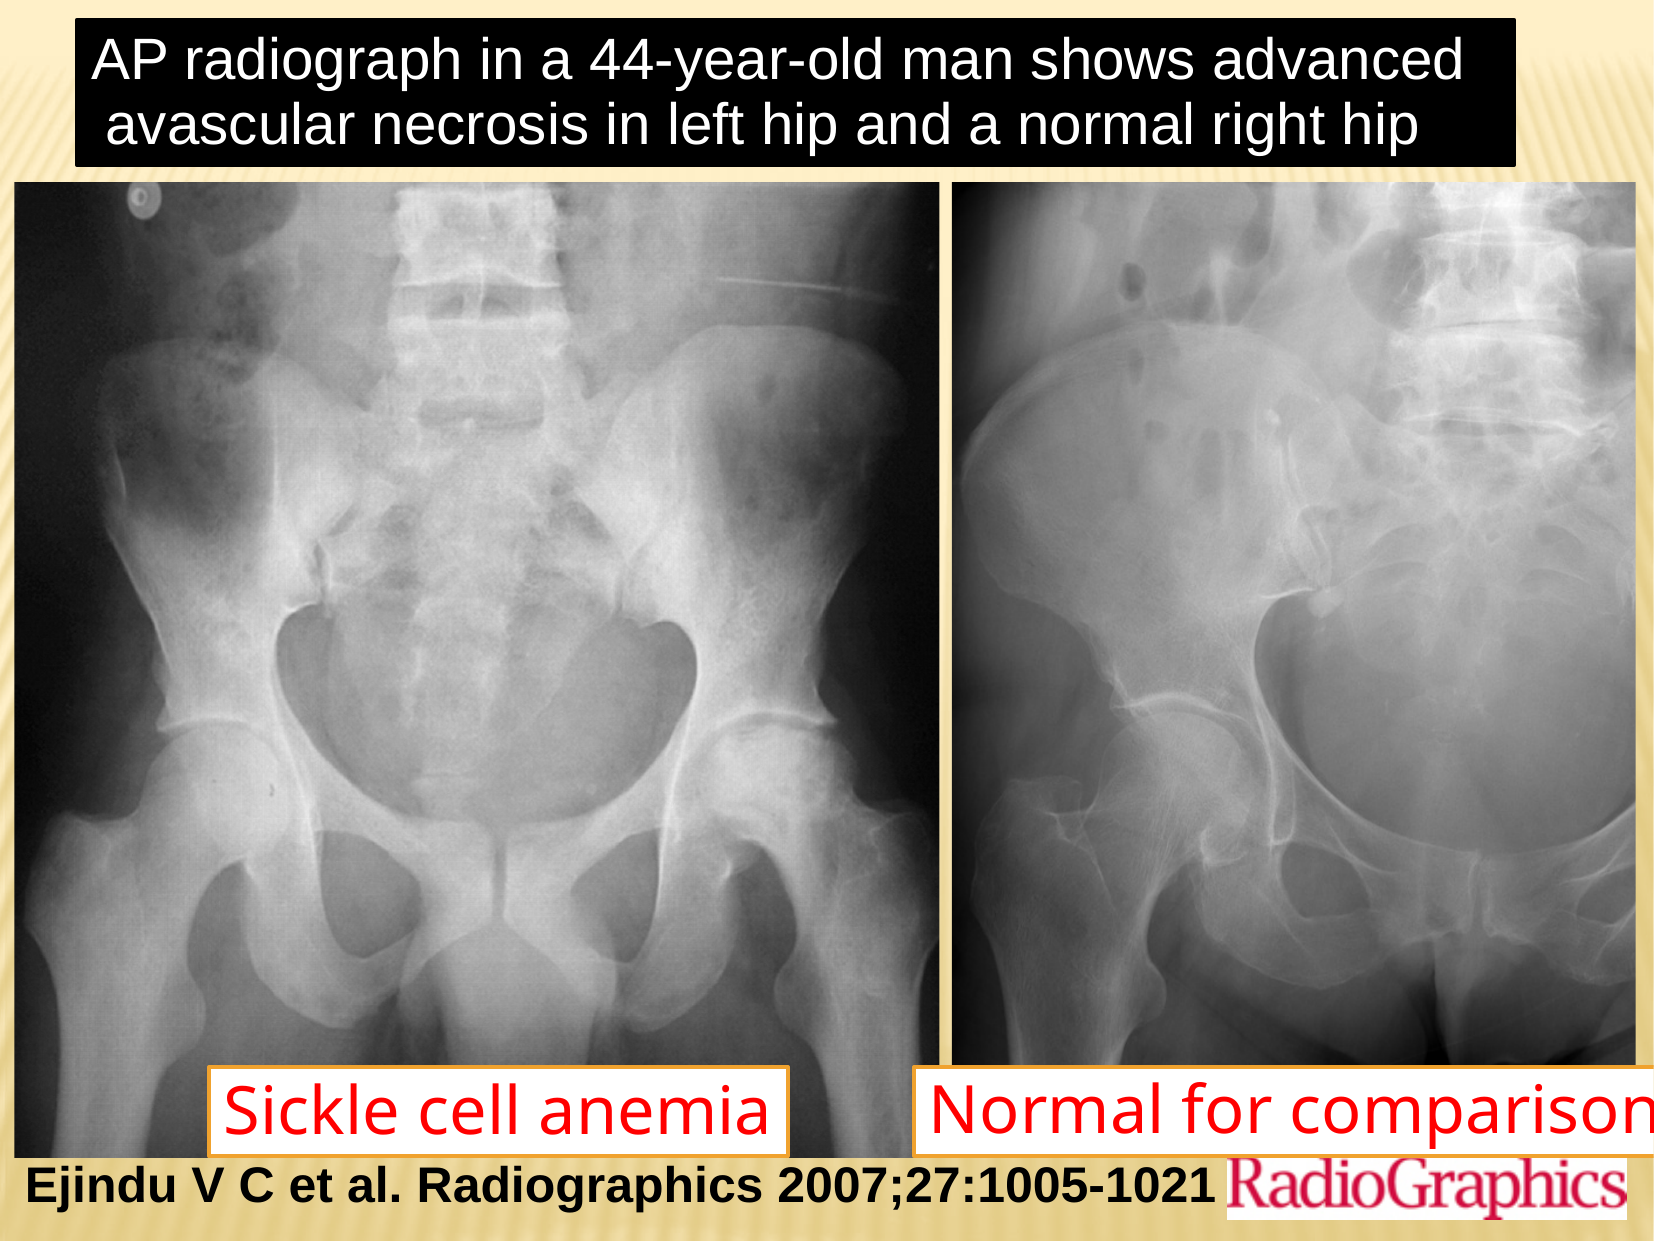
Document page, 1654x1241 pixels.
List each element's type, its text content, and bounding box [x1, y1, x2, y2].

text_box Ejindu V C et al. Radiographics 2007;27:1005-1021 [24, 1172, 1218, 1220]
picture [951, 182, 1636, 1158]
picture [1227, 1168, 1627, 1221]
text_box AP radiograph in a 44-year-old man shows advanced avascular necrosis in left hip and a normal right hip [75, 18, 1516, 167]
text_box Normal for comparison [1645, 1065, 1654, 1158]
picture [14, 182, 940, 1158]
